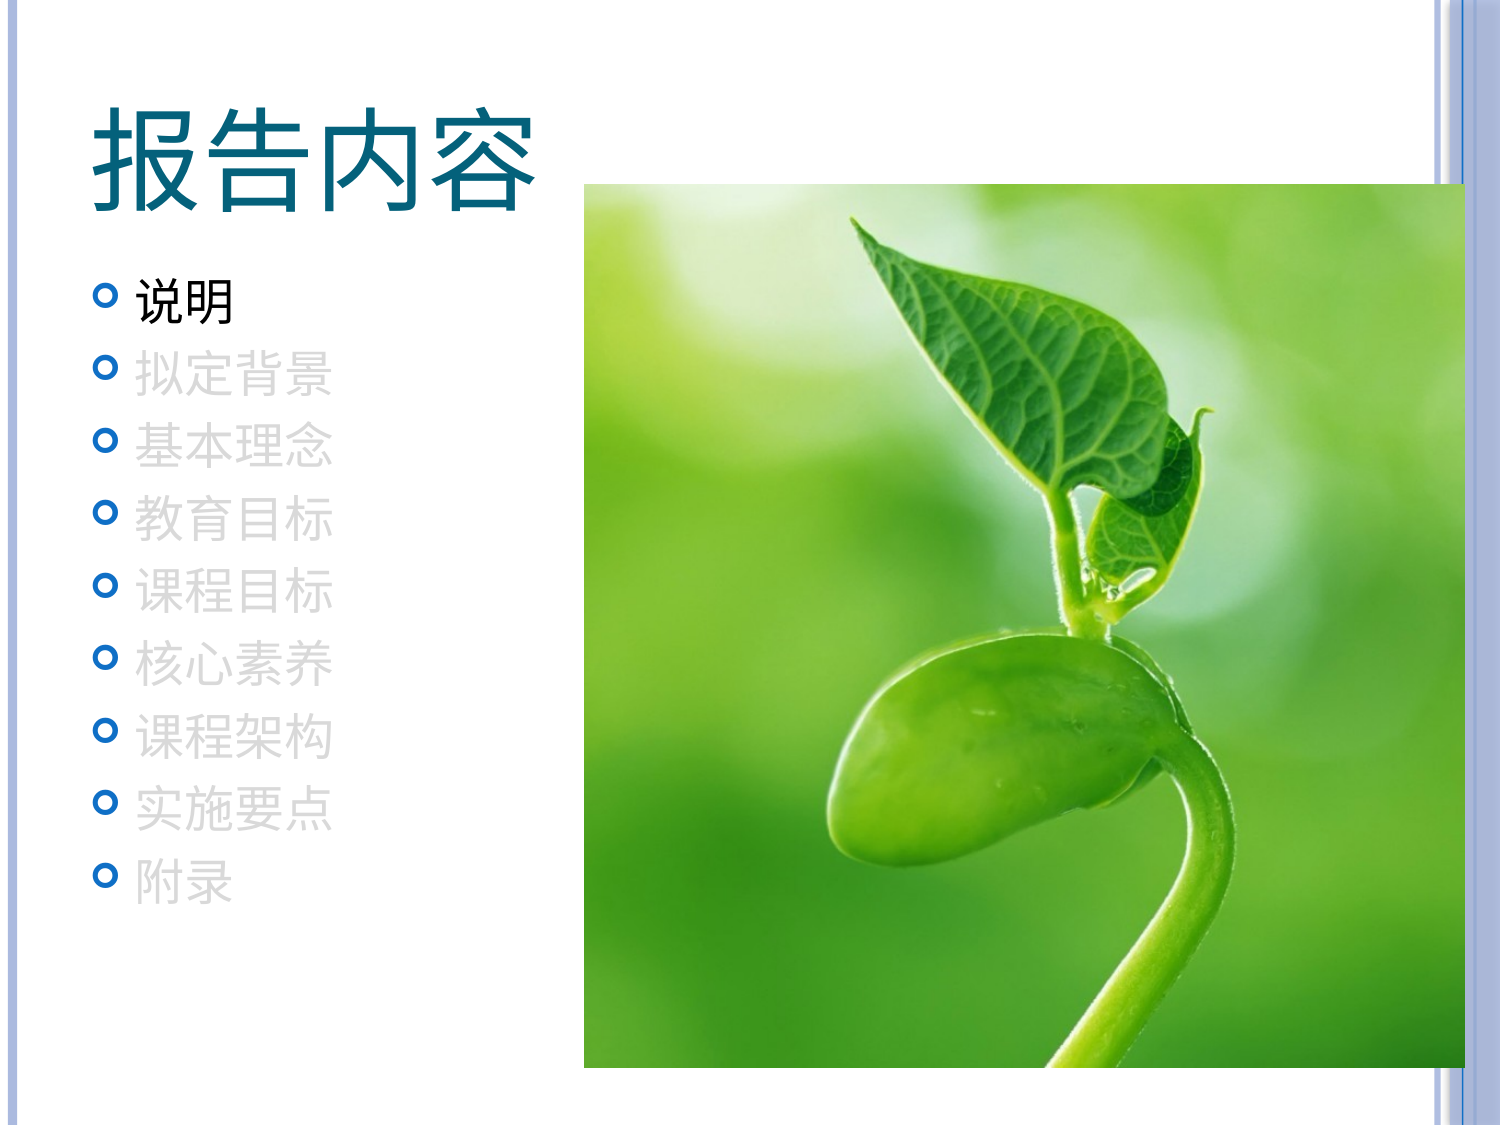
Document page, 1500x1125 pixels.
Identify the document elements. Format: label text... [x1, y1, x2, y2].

picture [584, 183, 1465, 1069]
list 说明 拟定背景 基本理念 教育目标 课程目标 核心素养 课程架构 实施要点 附录 [75, 262, 578, 1062]
title 报告内容 [75, 45, 1300, 233]
